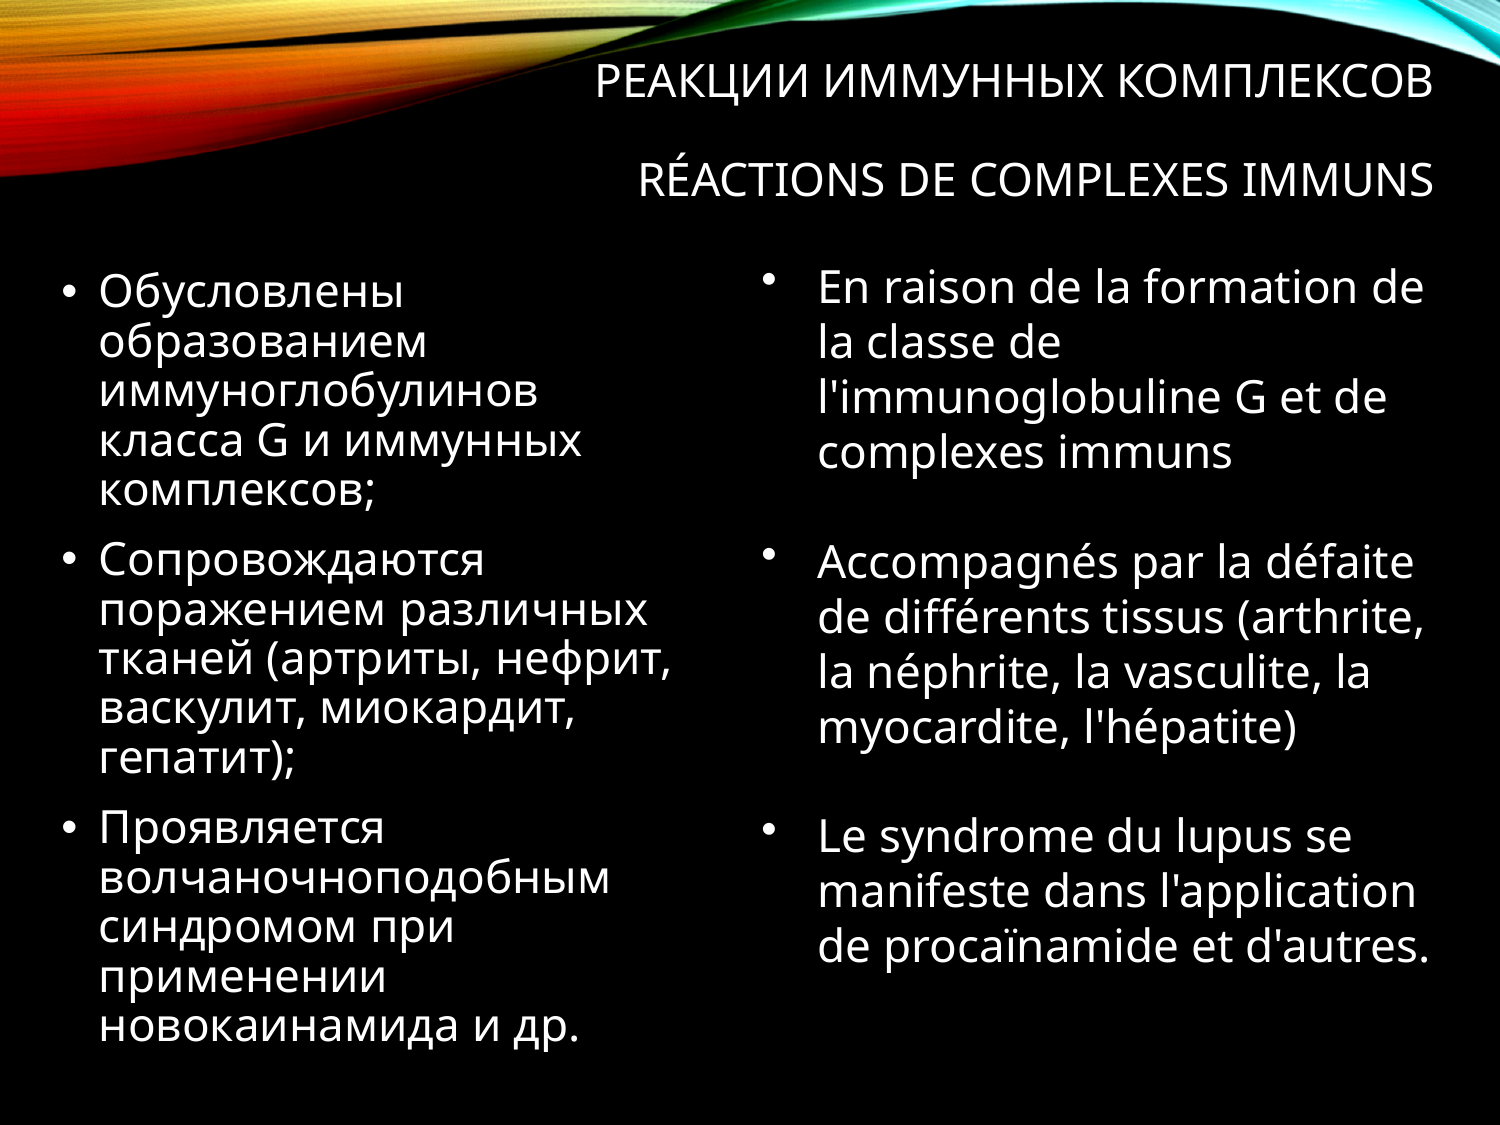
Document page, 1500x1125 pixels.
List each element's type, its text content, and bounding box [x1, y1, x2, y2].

title Реакции иммунных комплексов Réactions de complexes immuns [53, 50, 1450, 215]
list Обусловлены образованием иммуноглобулинов класса G и иммунных комплексов; Сопровождаются поражением различных тканей (артриты, нефрит, васкулит, миокардит, гепатит); Проявляется волчаночноподобным синдромом при применении новокаинамида и др. [46, 260, 693, 1075]
picture [0, 0, 1500, 178]
text_box En raison de la formation de la classe de l'immunoglobuline G et de complexes immuns Accompagnés par la défaite de différents tissus (arthrite, la néphrite, la vasculite, la myocardite, l'hépatite) Le syndrome du lupus se manifeste dans l'application de procaïnamide et d'autres. [746, 249, 1447, 980]
